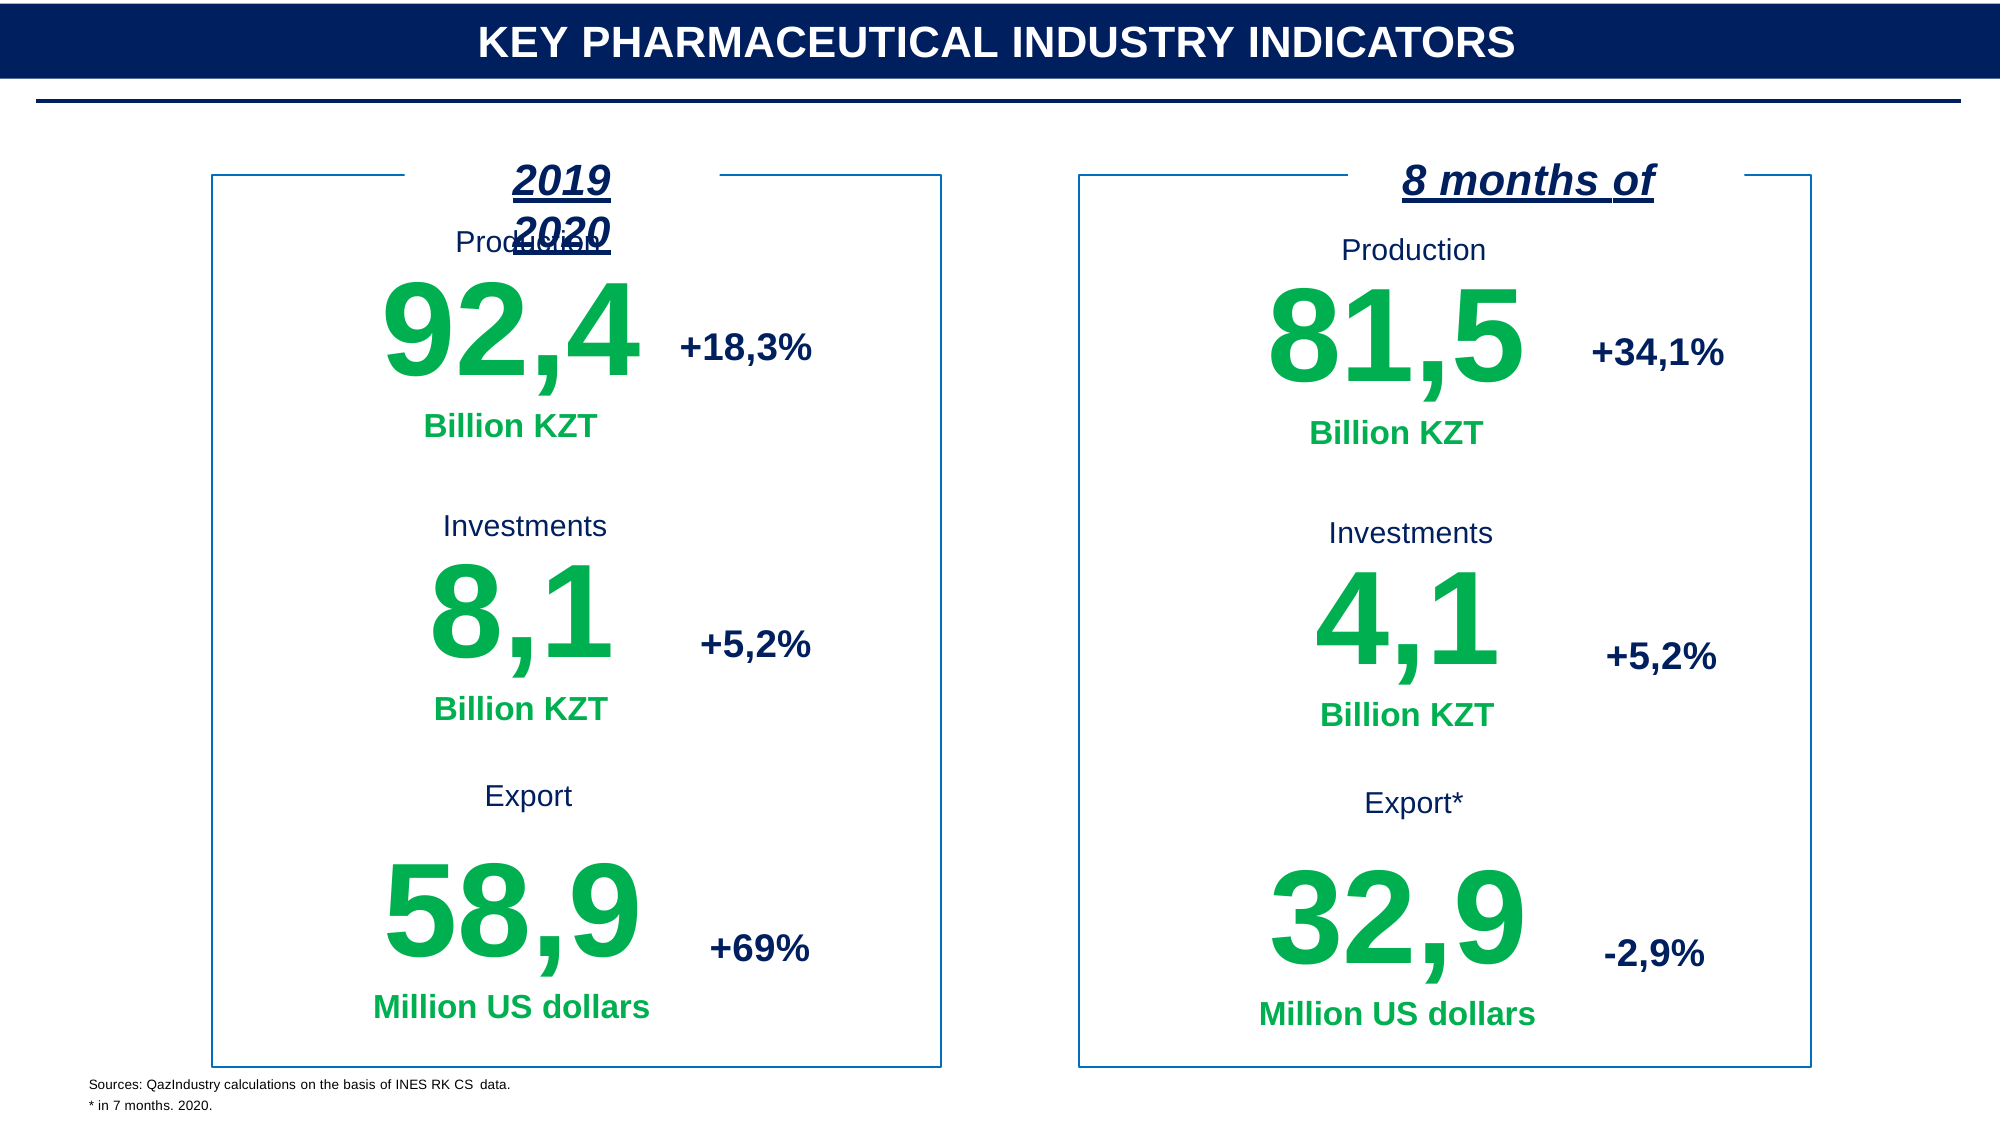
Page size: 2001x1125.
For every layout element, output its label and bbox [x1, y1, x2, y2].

text_box [86, 1069, 518, 1114]
text_box [0, 3, 2000, 1068]
